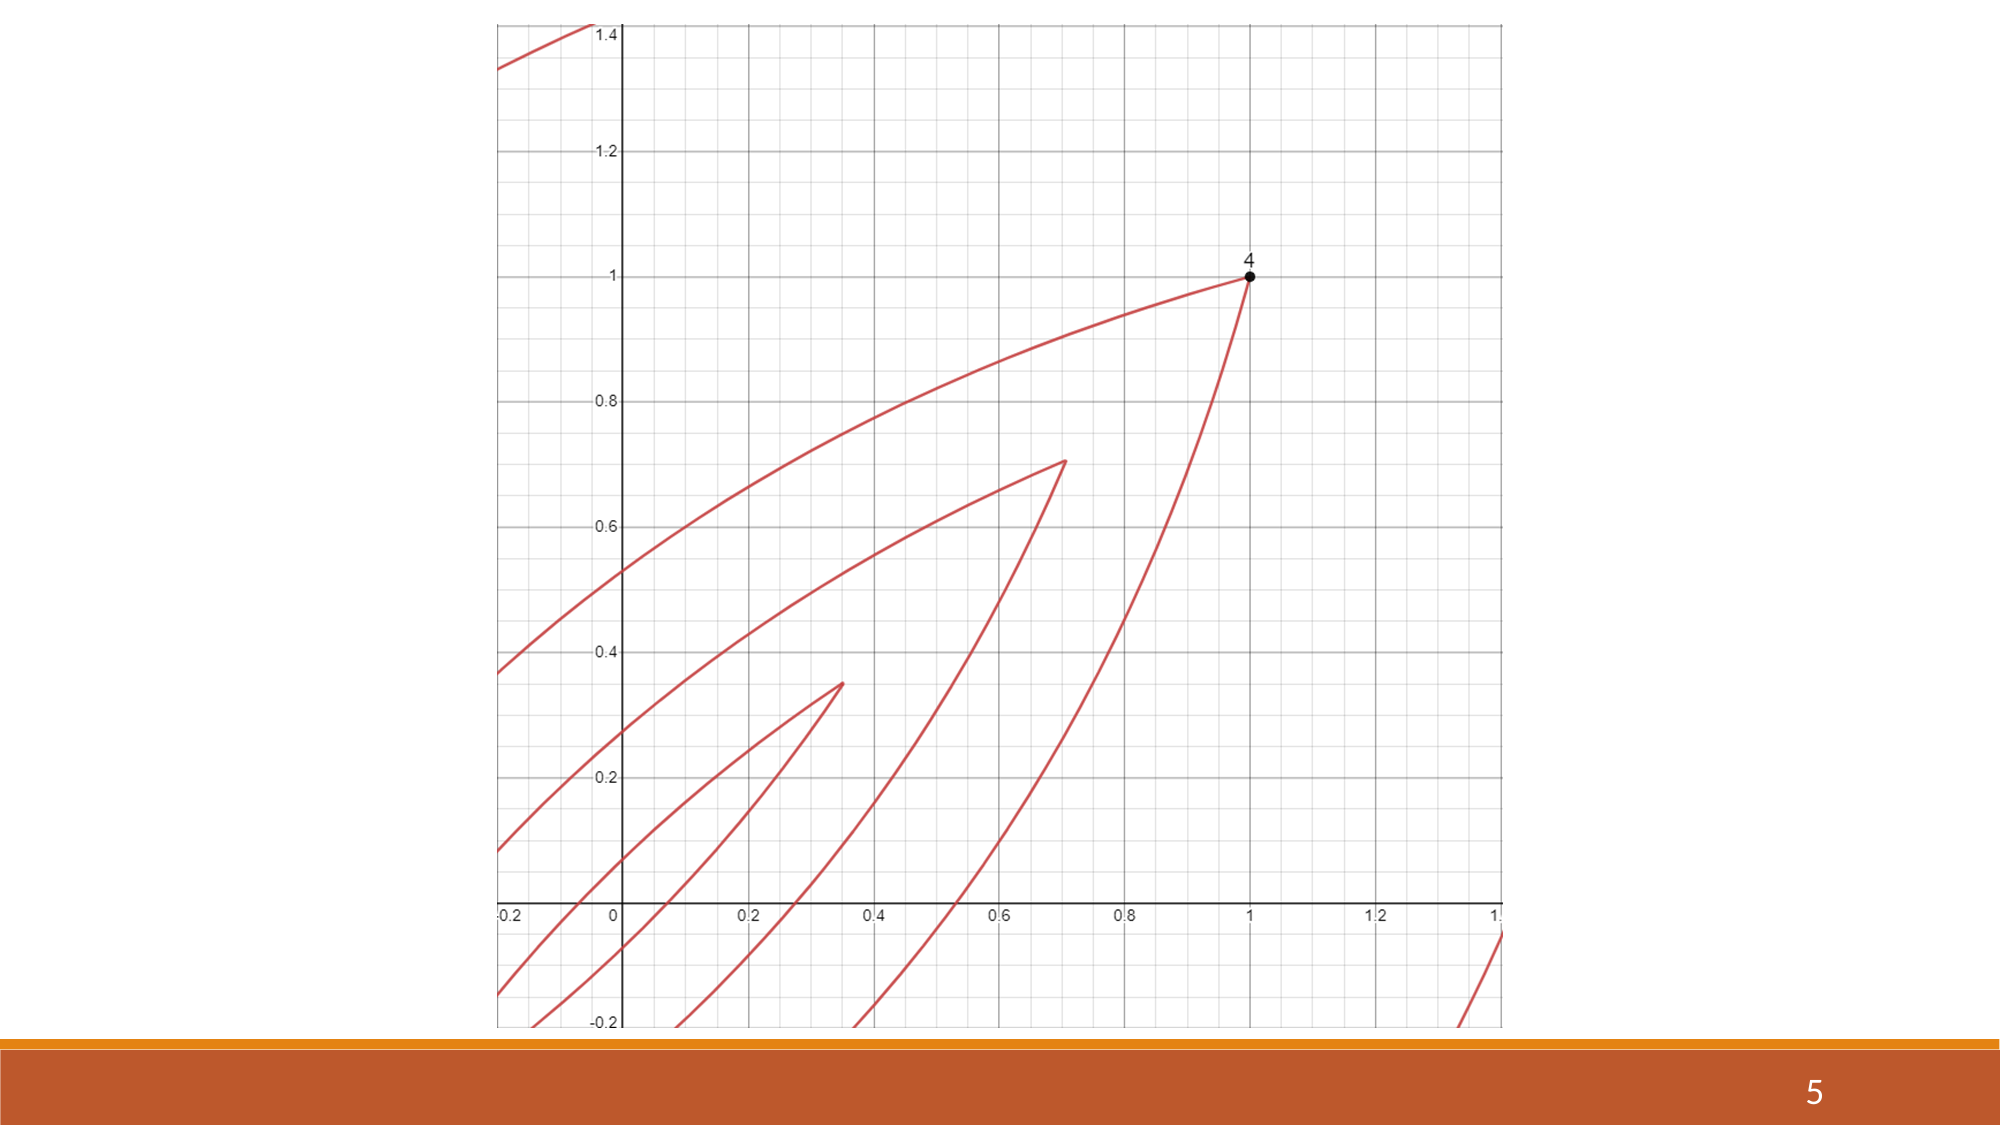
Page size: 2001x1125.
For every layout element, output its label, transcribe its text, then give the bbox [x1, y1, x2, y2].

slide_number 5 [1624, 1059, 1840, 1120]
picture [496, 24, 1504, 1029]
